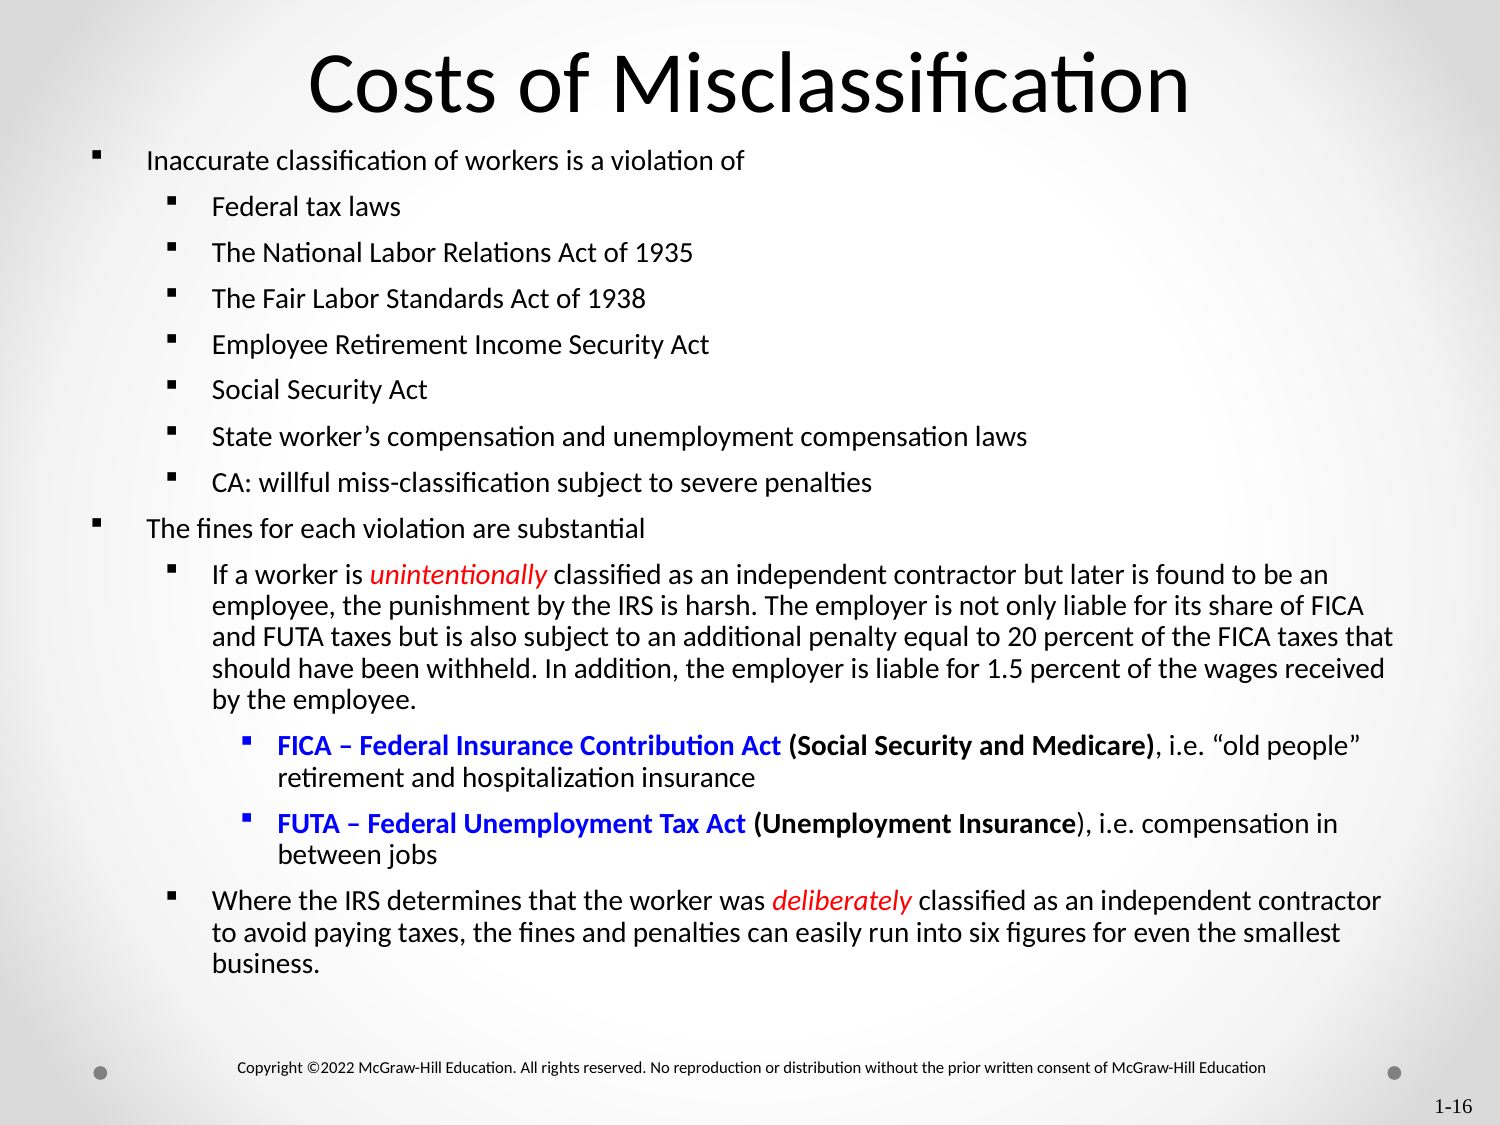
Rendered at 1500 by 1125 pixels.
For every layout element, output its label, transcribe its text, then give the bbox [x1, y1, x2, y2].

picture [0, 0, 1500, 1125]
title Costs of Misclassification [74, 42, 1426, 137]
list Inaccurate classification of workers is a violation of Federal tax laws The National Labor Relations Act of 1935 The Fair Labor Standards Act of 1938 Employee Retirement Income Security Act Social Security Act State worker’s compensation and unemployment compensation laws CA: willful miss-classification subject to severe penalties The fines for each violation are substantial If a worker is unintentionally classified as an independent contractor but later is found to be an employee, the punishment by the IRS is harsh. The employer is not only liable for its share of FICA and FUTA taxes but is also subject to an additional penalty equal to 20 percent of the FICA taxes that should have been withheld. In addition, the employer is liable for 1.5 percent of the wages received by the employee. FICA – Federal Insurance Contribution Act (Social Security and Medicare), i.e. “old people” retirement and hospitalization insurance FUTA – Federal Unemployment Tax Act (Unemployment Insurance), i.e. compensation in between jobs Where the IRS determines that the worker was deliberately classified as an independent contractor to avoid paying taxes, the fines and penalties can easily run into six figures for even the smallest business. [74, 137, 1426, 1026]
